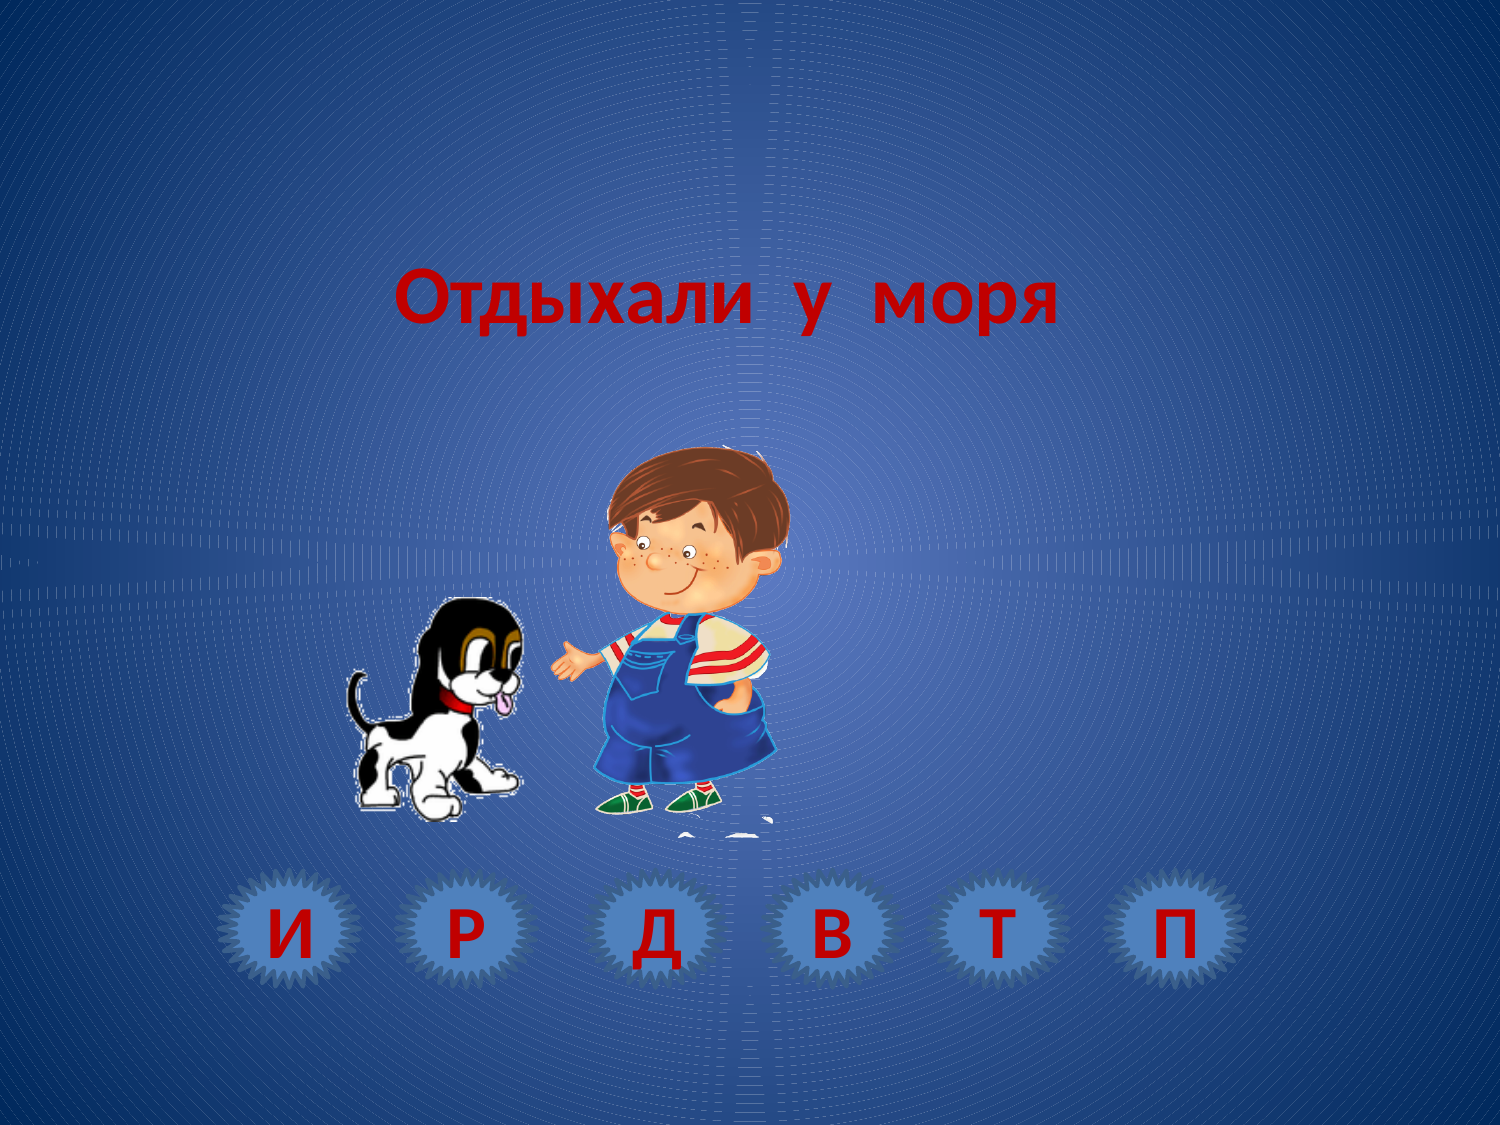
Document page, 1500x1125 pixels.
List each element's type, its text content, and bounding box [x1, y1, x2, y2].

text_box Д [582, 867, 729, 990]
text_box Р [393, 867, 540, 990]
text_box Т [925, 867, 1071, 990]
title Отдыхали у моря [53, 196, 1404, 384]
text_box И [216, 867, 363, 990]
text_box П [1102, 867, 1249, 990]
picture [324, 444, 809, 849]
text_box В [759, 867, 906, 990]
